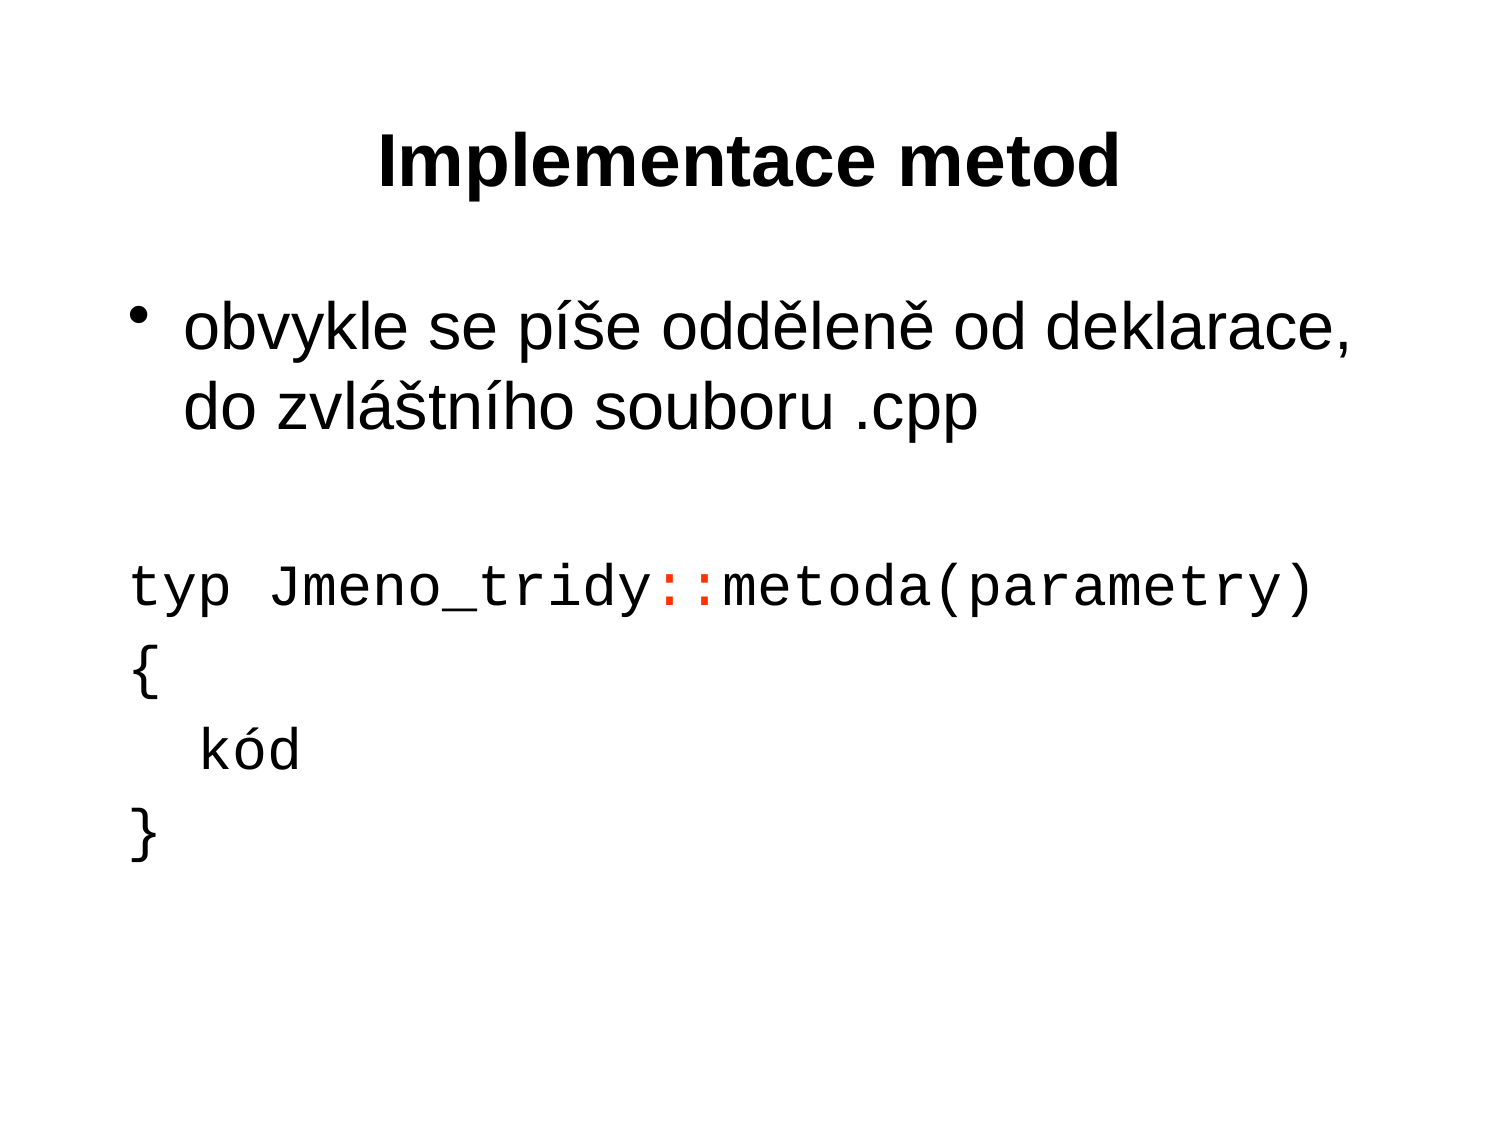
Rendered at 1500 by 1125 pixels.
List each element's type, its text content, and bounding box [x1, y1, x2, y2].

title Implementace metod [112, 99, 1388, 213]
list obvykle se píše odděleně od deklarace, do zvláštního souboru .cpp typ Jmeno_tridy::metoda(parametry) { kód } [112, 275, 1388, 1000]
